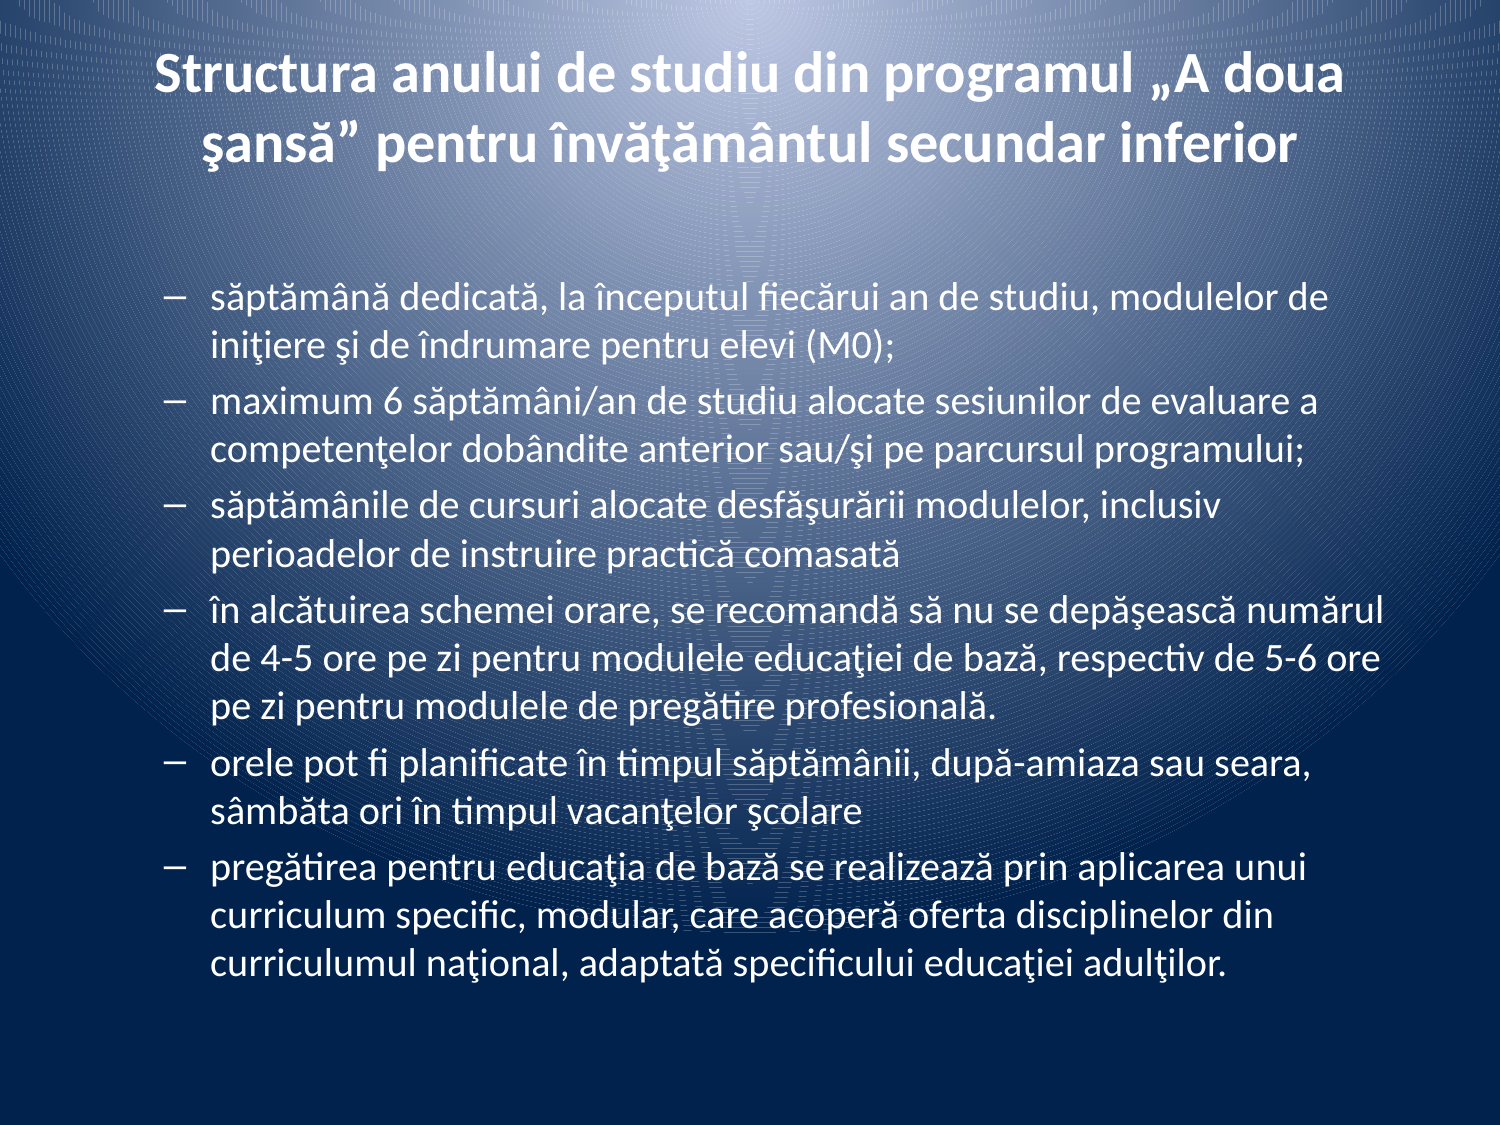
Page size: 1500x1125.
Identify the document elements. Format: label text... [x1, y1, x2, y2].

title Structura anului de studiu din programul „A doua şansă” pentru învăţământul secundar inferior [75, 45, 1425, 233]
list săptămână dedicată, la începutul fiecărui an de studiu, modulelor de iniţiere şi de îndrumare pentru elevi (M0); maximum 6 săptămâni/an de studiu alocate sesiunilor de evaluare a competenţelor dobândite anterior sau/şi pe parcursul programului; săptămânile de cursuri alocate desfăşurării modulelor, inclusiv perioadelor de instruire practică comasată în alcătuirea schemei orare, se recomandă să nu se depăşească numărul de 4-5 ore pe zi pentru modulele educaţiei de bază, respectiv de 5-6 ore pe zi pentru modulele de pregătire profesională. orele pot fi planificate în timpul săptămânii, după-amiaza sau seara, sâmbăta ori în timpul vacanţelor şcolare pregătirea pentru educaţia de bază se realizează prin aplicarea unui curriculum specific, modular, care acoperă oferta disciplinelor din curriculumul naţional, adaptată specificului educaţiei adulţilor. [75, 262, 1425, 1005]
